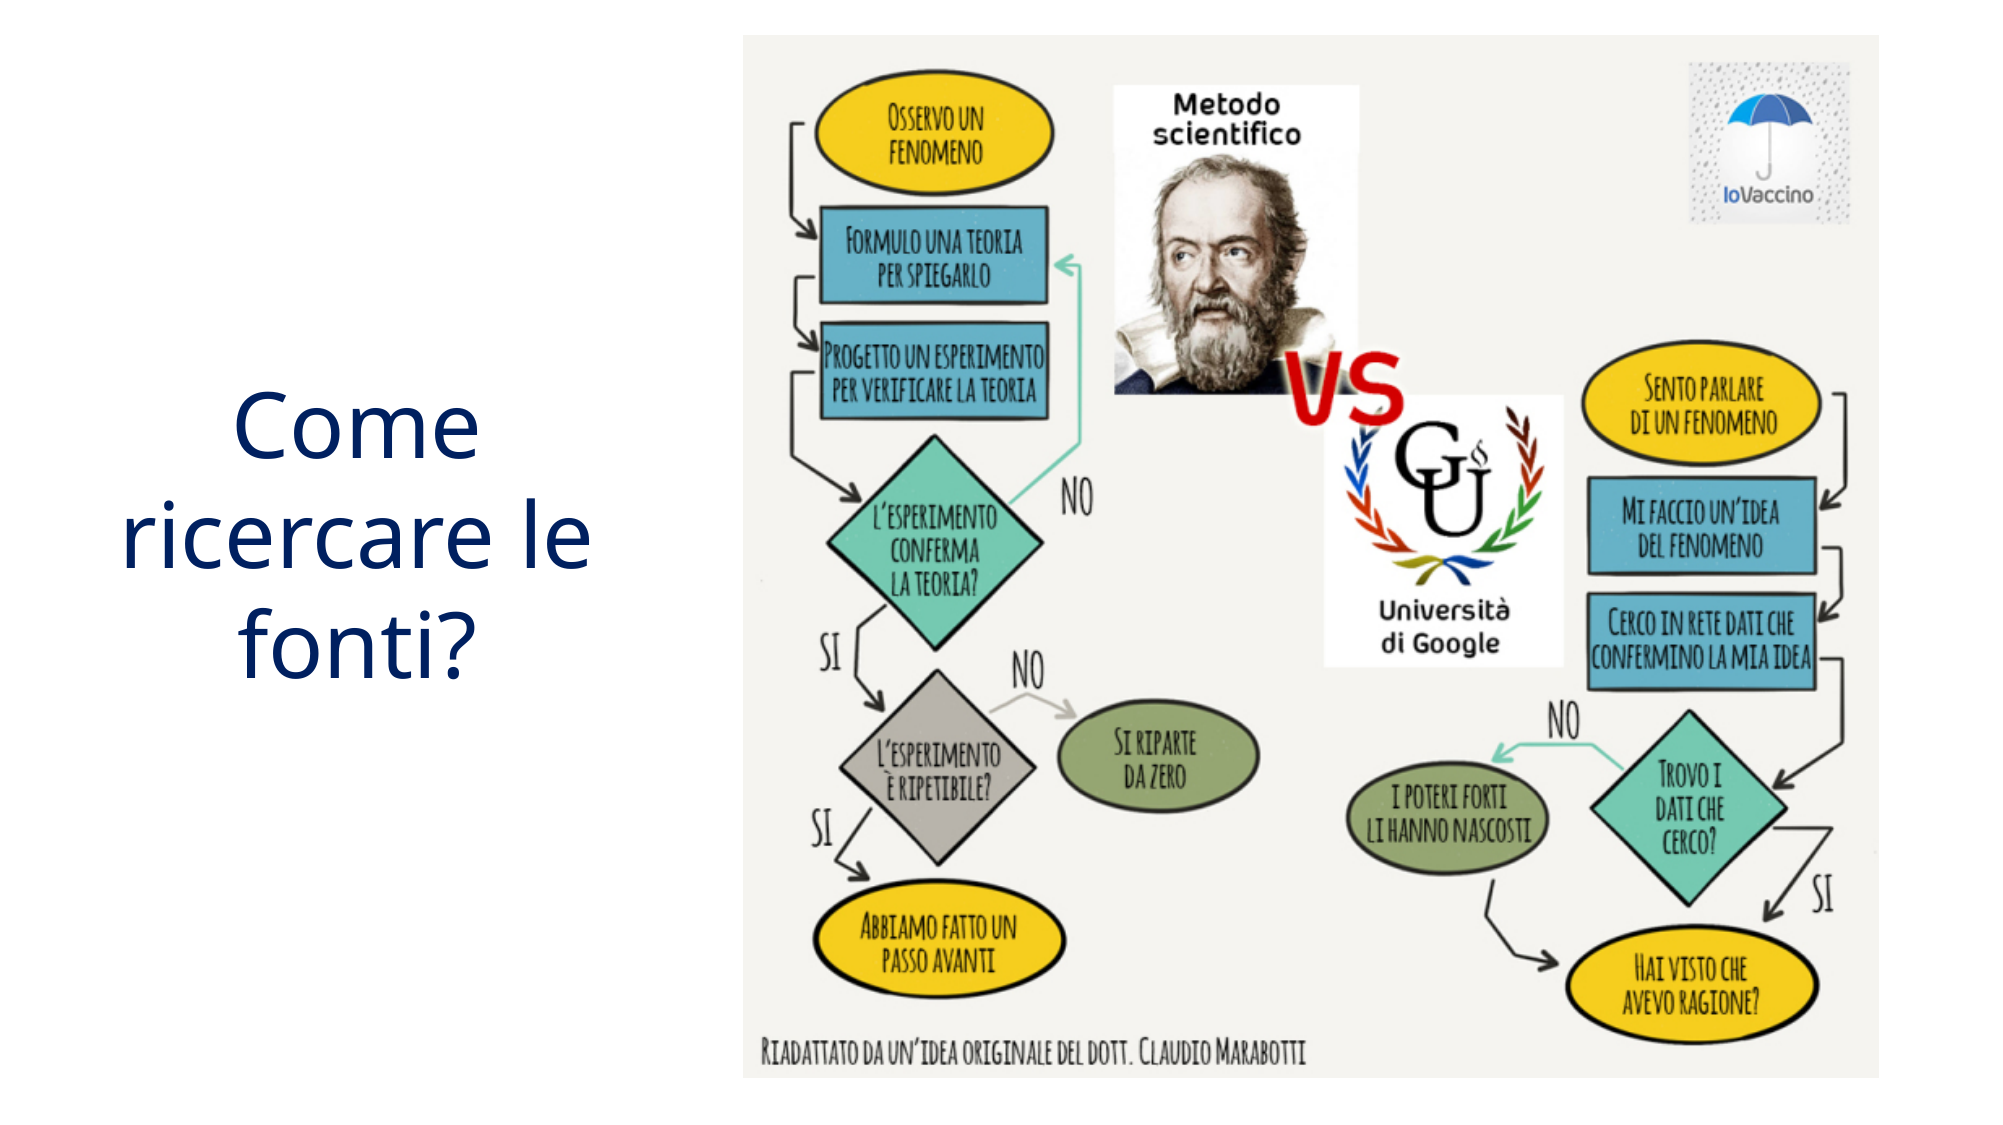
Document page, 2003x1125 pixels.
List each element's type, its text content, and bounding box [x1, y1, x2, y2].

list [742, 34, 1879, 1079]
title Come ricercare le fonti? [100, 45, 615, 1020]
